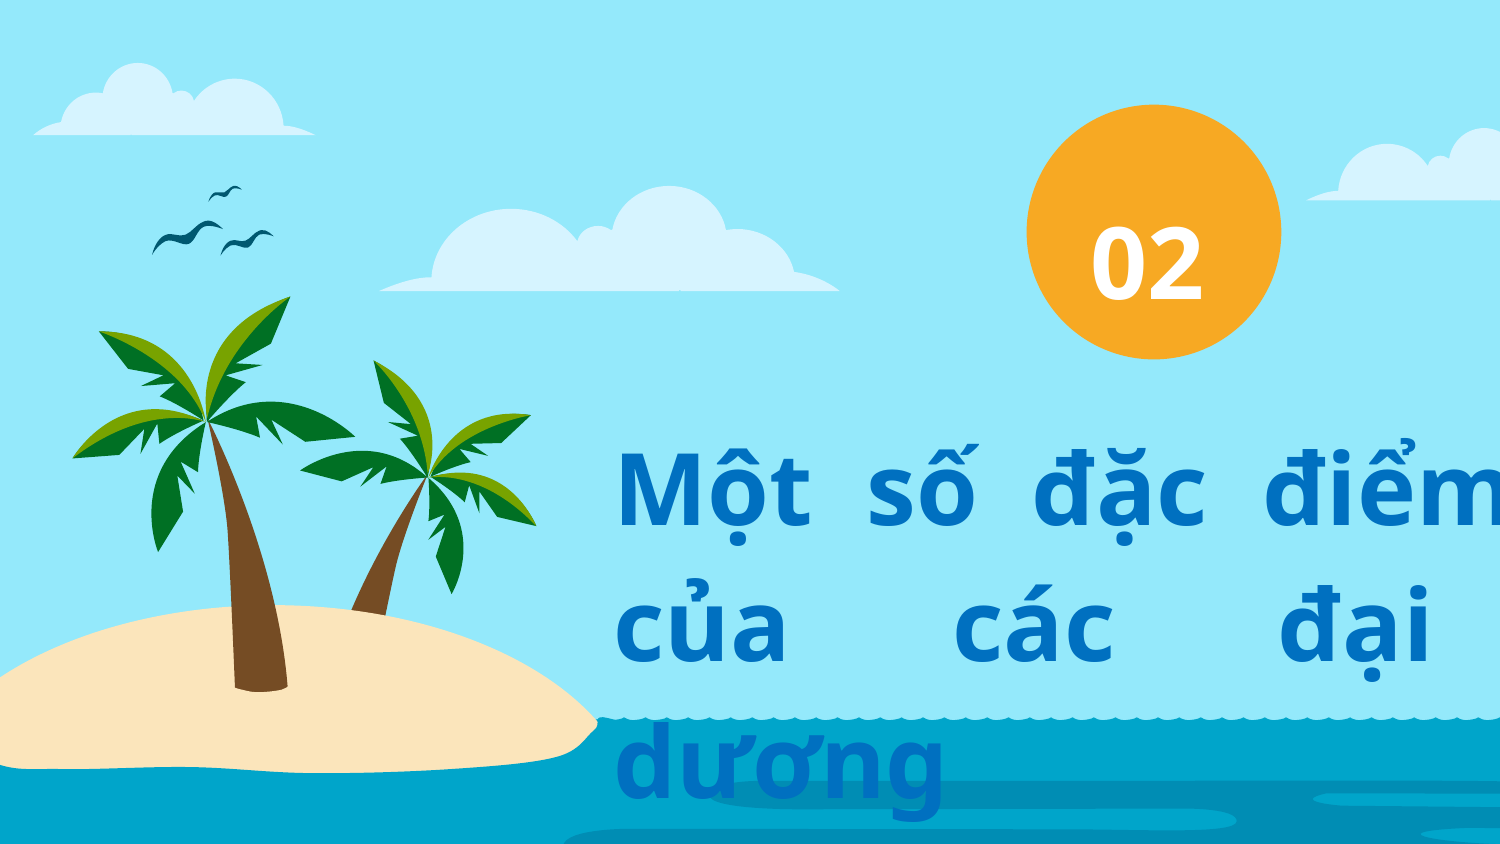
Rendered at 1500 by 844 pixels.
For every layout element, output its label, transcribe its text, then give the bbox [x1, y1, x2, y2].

title 02 [1026, 184, 1269, 335]
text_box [0, 296, 703, 844]
text_box Một số đặc điểm của các đại dương [708, 401, 1500, 826]
